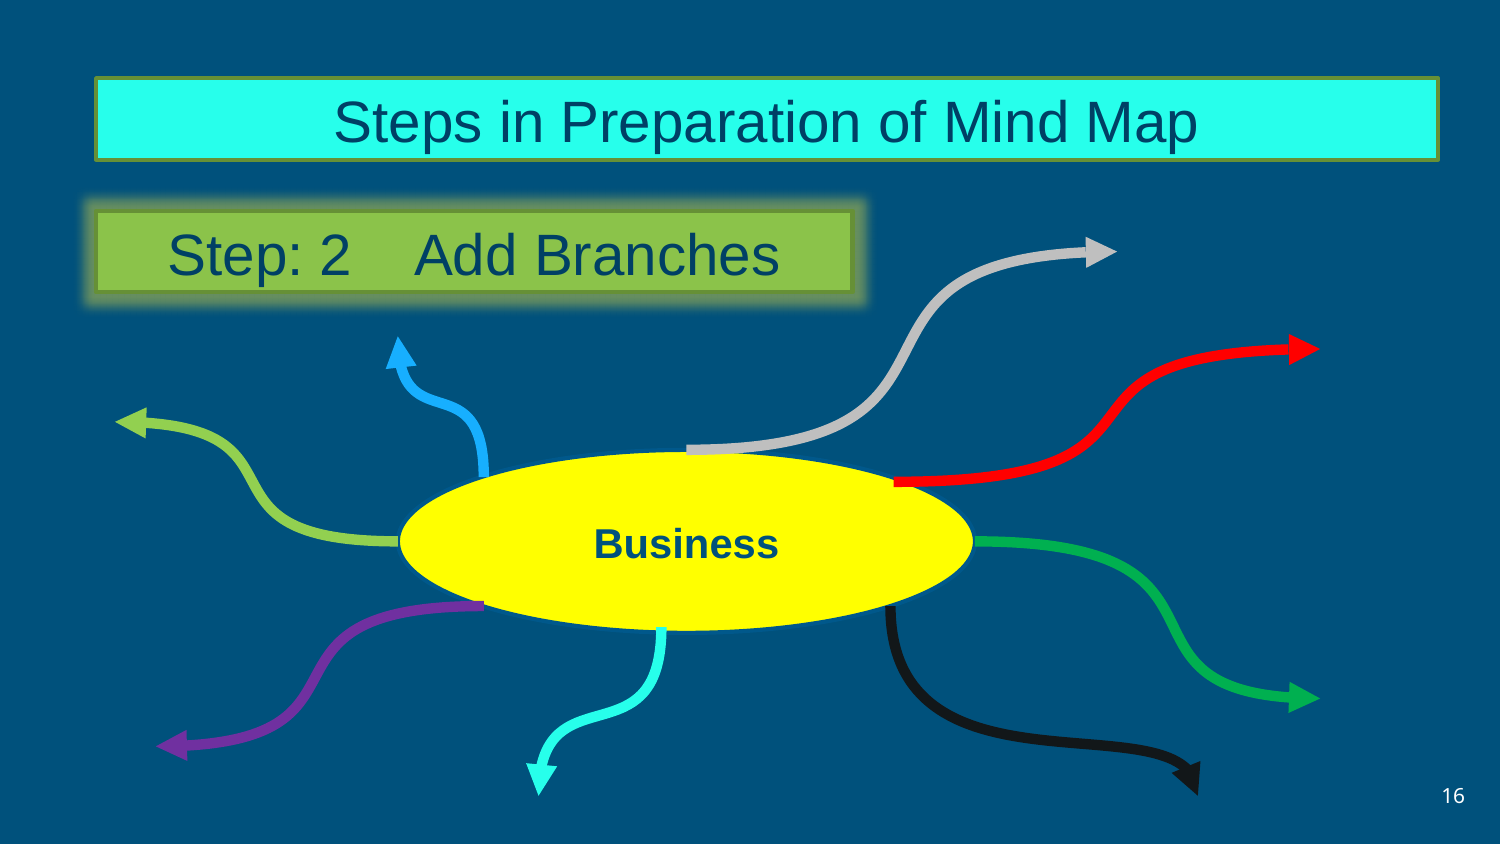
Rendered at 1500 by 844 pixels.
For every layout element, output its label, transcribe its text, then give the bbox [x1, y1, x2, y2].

text_box Steps in Preparation of Mind Map [94, 76, 1440, 162]
slide_number 16 [1389, 764, 1480, 830]
text_box Step: 2 Add Branches [94, 209, 855, 294]
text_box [114, 251, 1321, 797]
